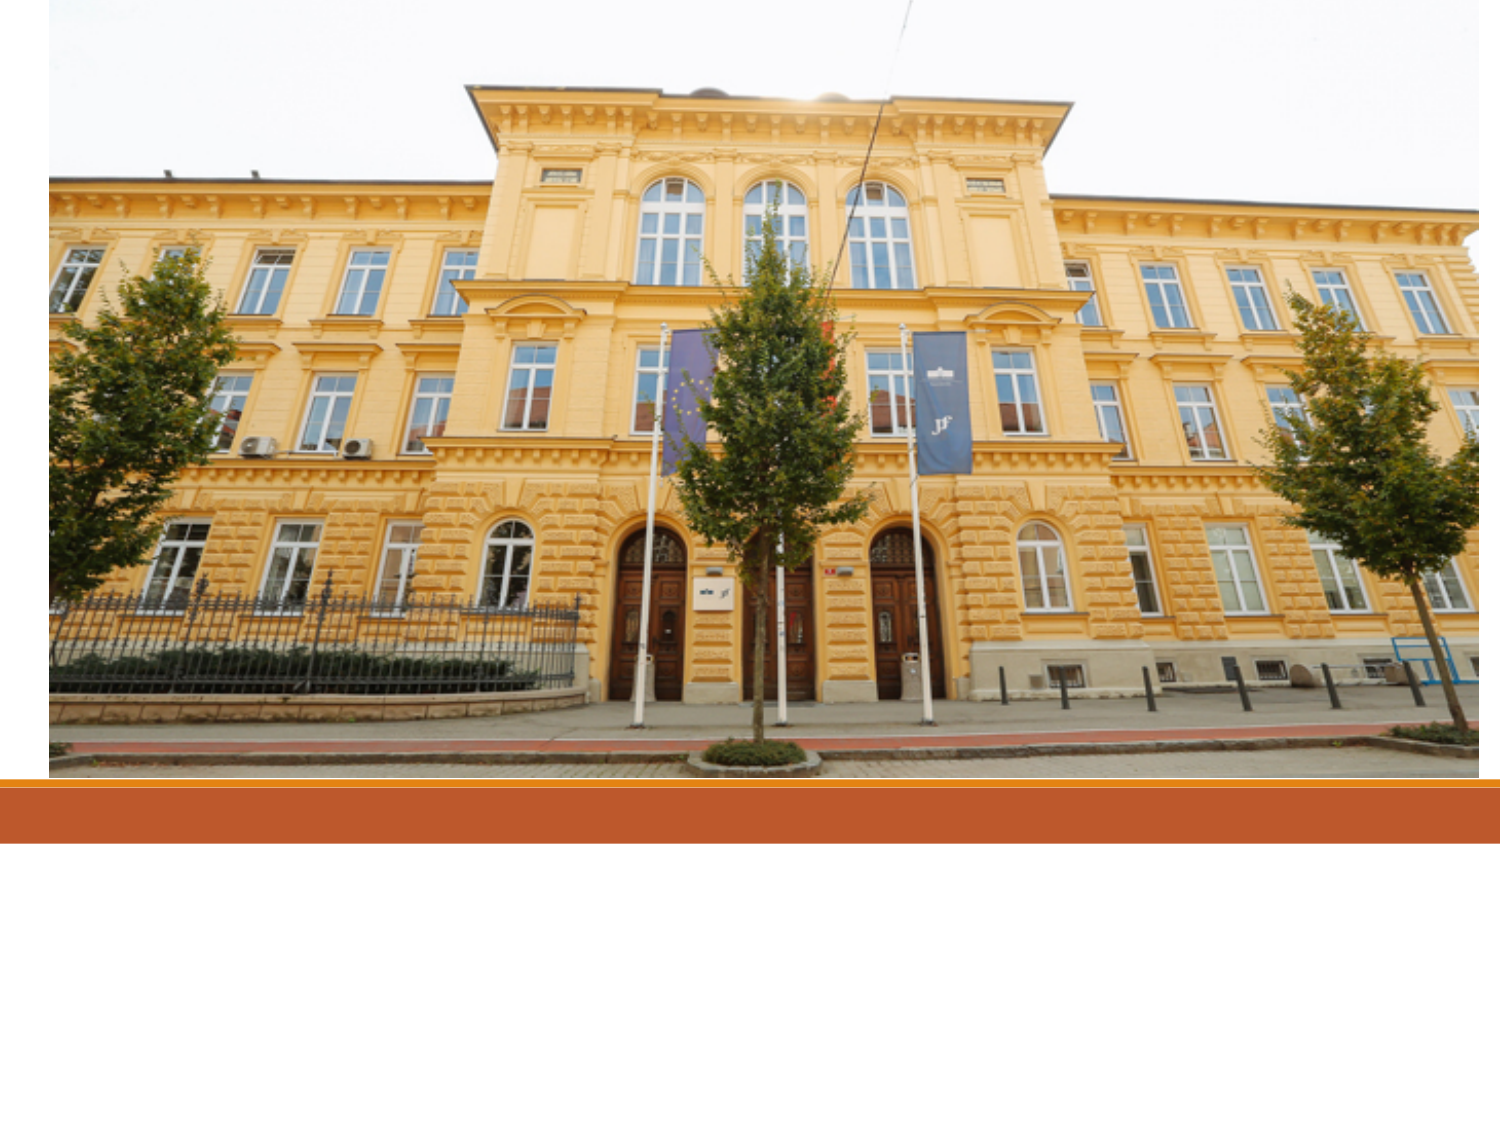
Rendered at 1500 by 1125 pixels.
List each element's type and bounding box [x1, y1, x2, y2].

picture [49, 0, 1479, 778]
